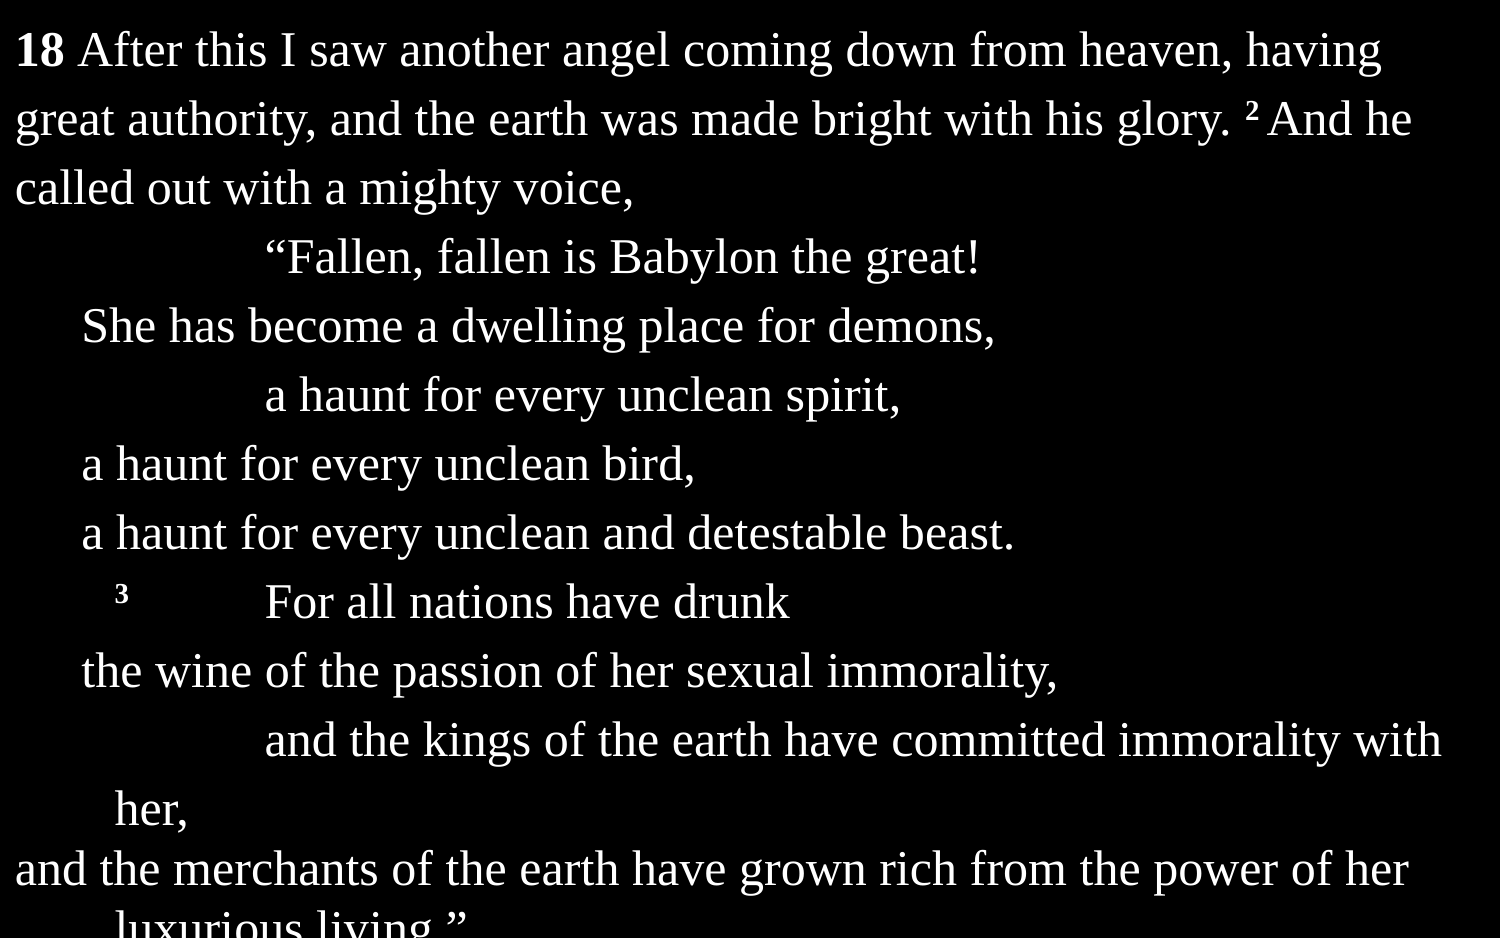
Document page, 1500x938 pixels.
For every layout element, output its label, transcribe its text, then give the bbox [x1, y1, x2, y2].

text_box 18 After this I saw another angel coming down from heaven, having great authority, and the earth was made bright with his glory. 2 And he called out with a mighty voice, “Fallen, fallen is Babylon the great! She has become a dwelling place for demons, a haunt for every unclean spirit, a haunt for every unclean bird, a haunt for every unclean and detestable beast. 3 For all nations have drunk the wine of the passion of her sexual immorality, and the kings of the earth have committed immorality with her, and the merchants of the earth have grown rich from the power of her luxurious living.” [0, 0, 1500, 938]
